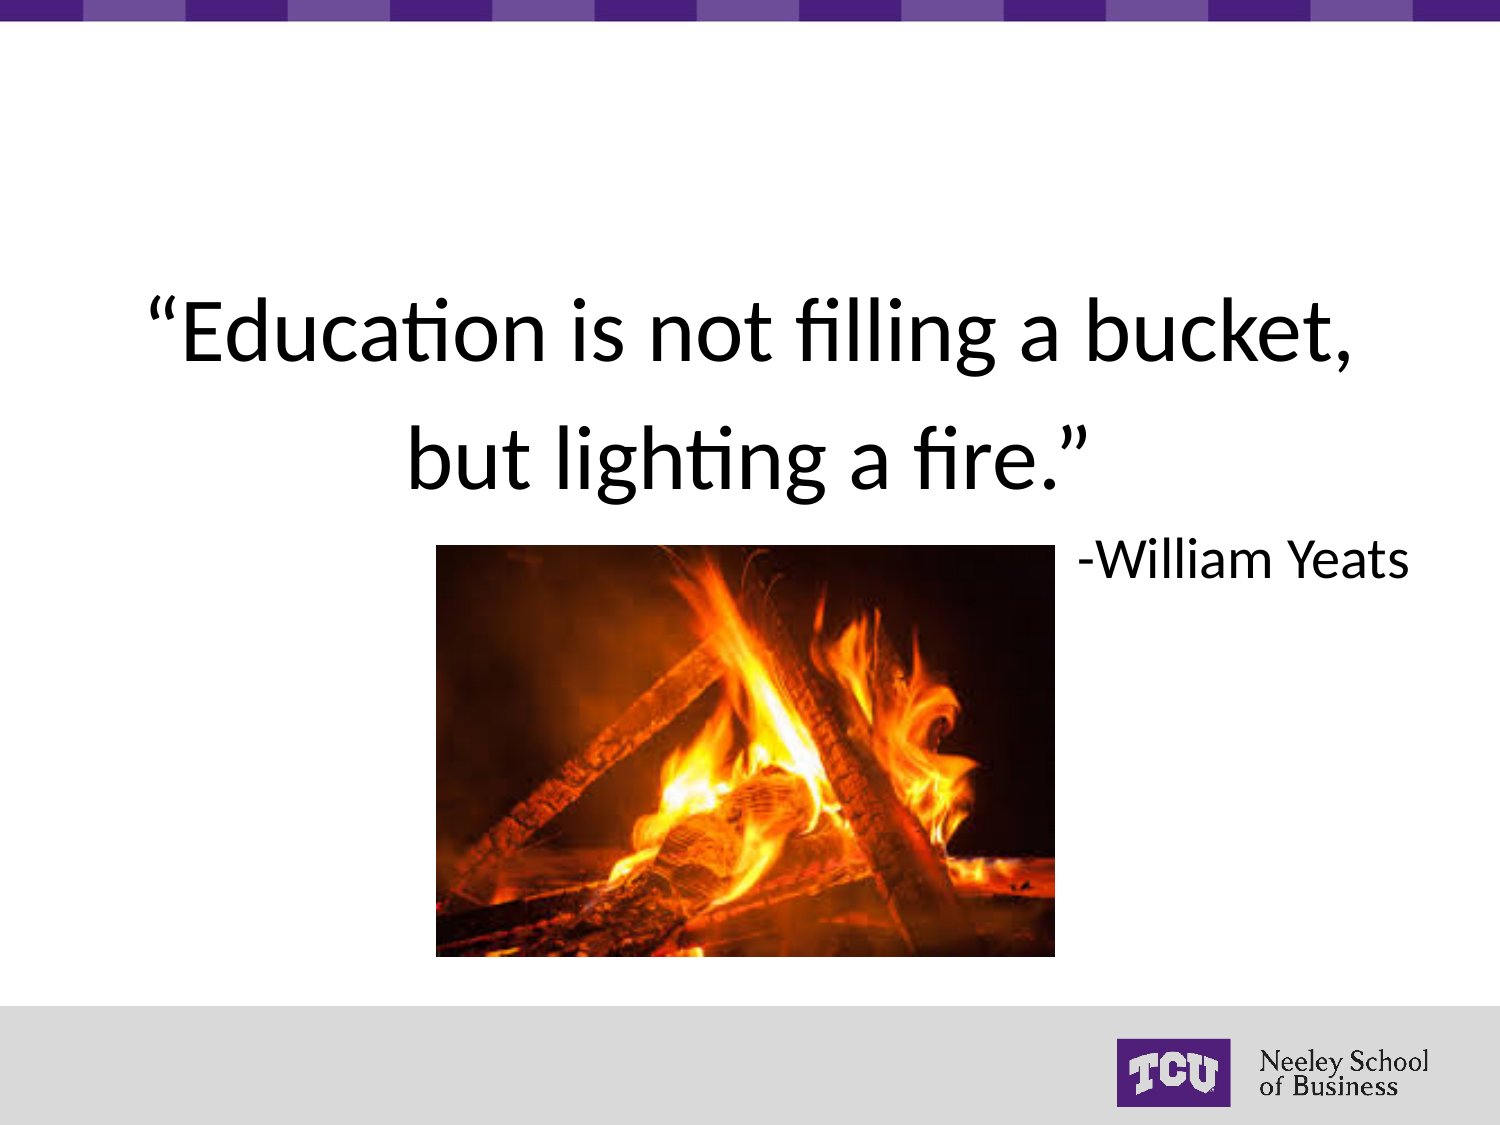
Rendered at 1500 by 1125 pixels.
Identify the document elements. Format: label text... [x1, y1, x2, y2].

picture [1091, 1012, 1453, 1125]
picture [0, 0, 1500, 44]
picture [436, 545, 1055, 958]
list “Education is not filling a bucket, but lighting a fire.” -William Yeats [75, 262, 1425, 1005]
